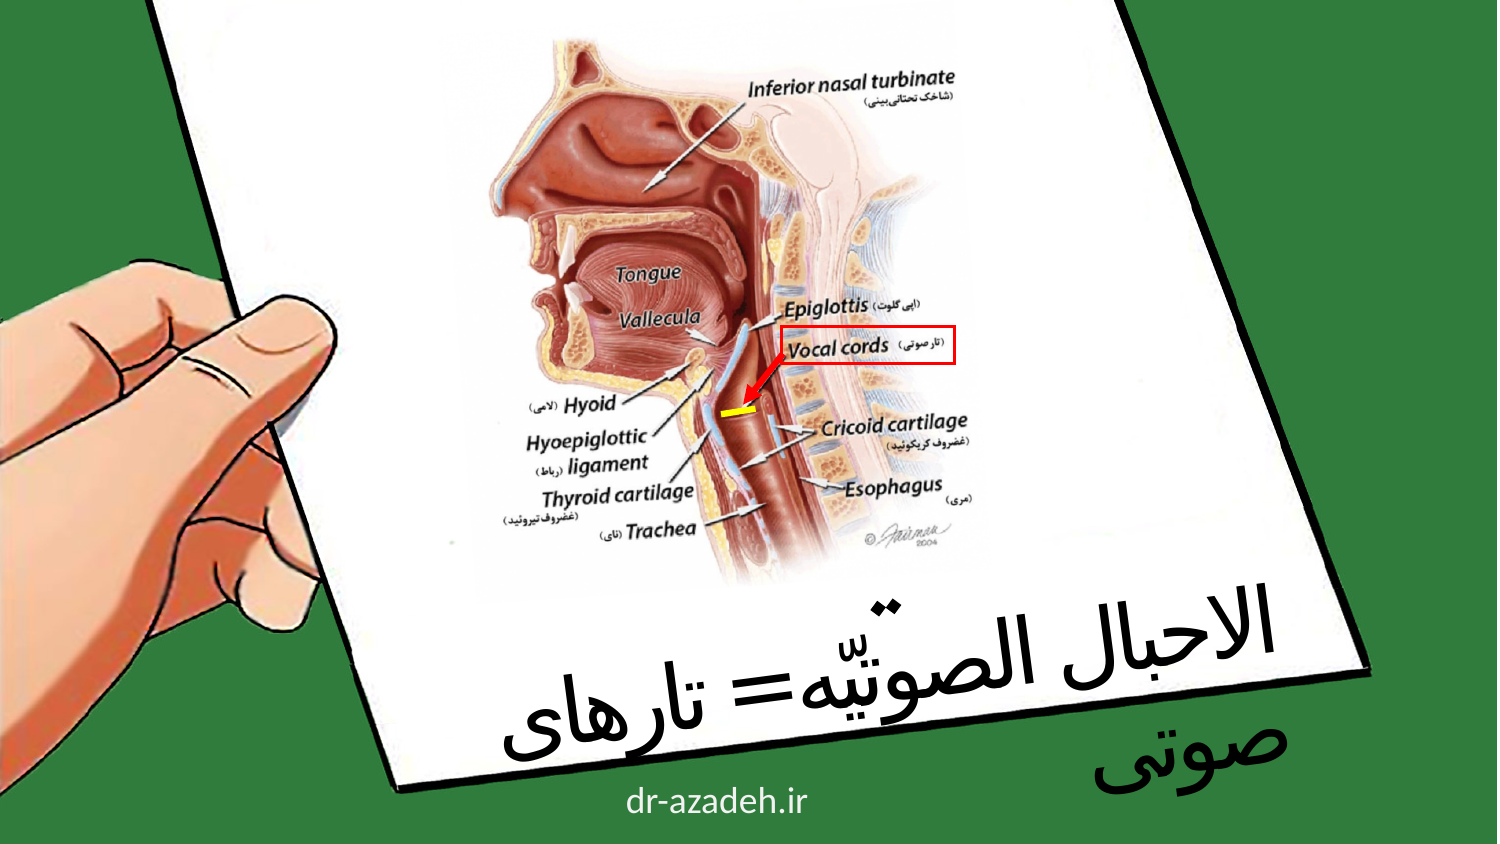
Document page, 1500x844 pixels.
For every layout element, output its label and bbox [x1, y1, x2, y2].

text_box [742, 353, 783, 405]
picture [0, 0, 1500, 844]
text_box [721, 408, 756, 415]
text_box [412, 606, 1297, 734]
